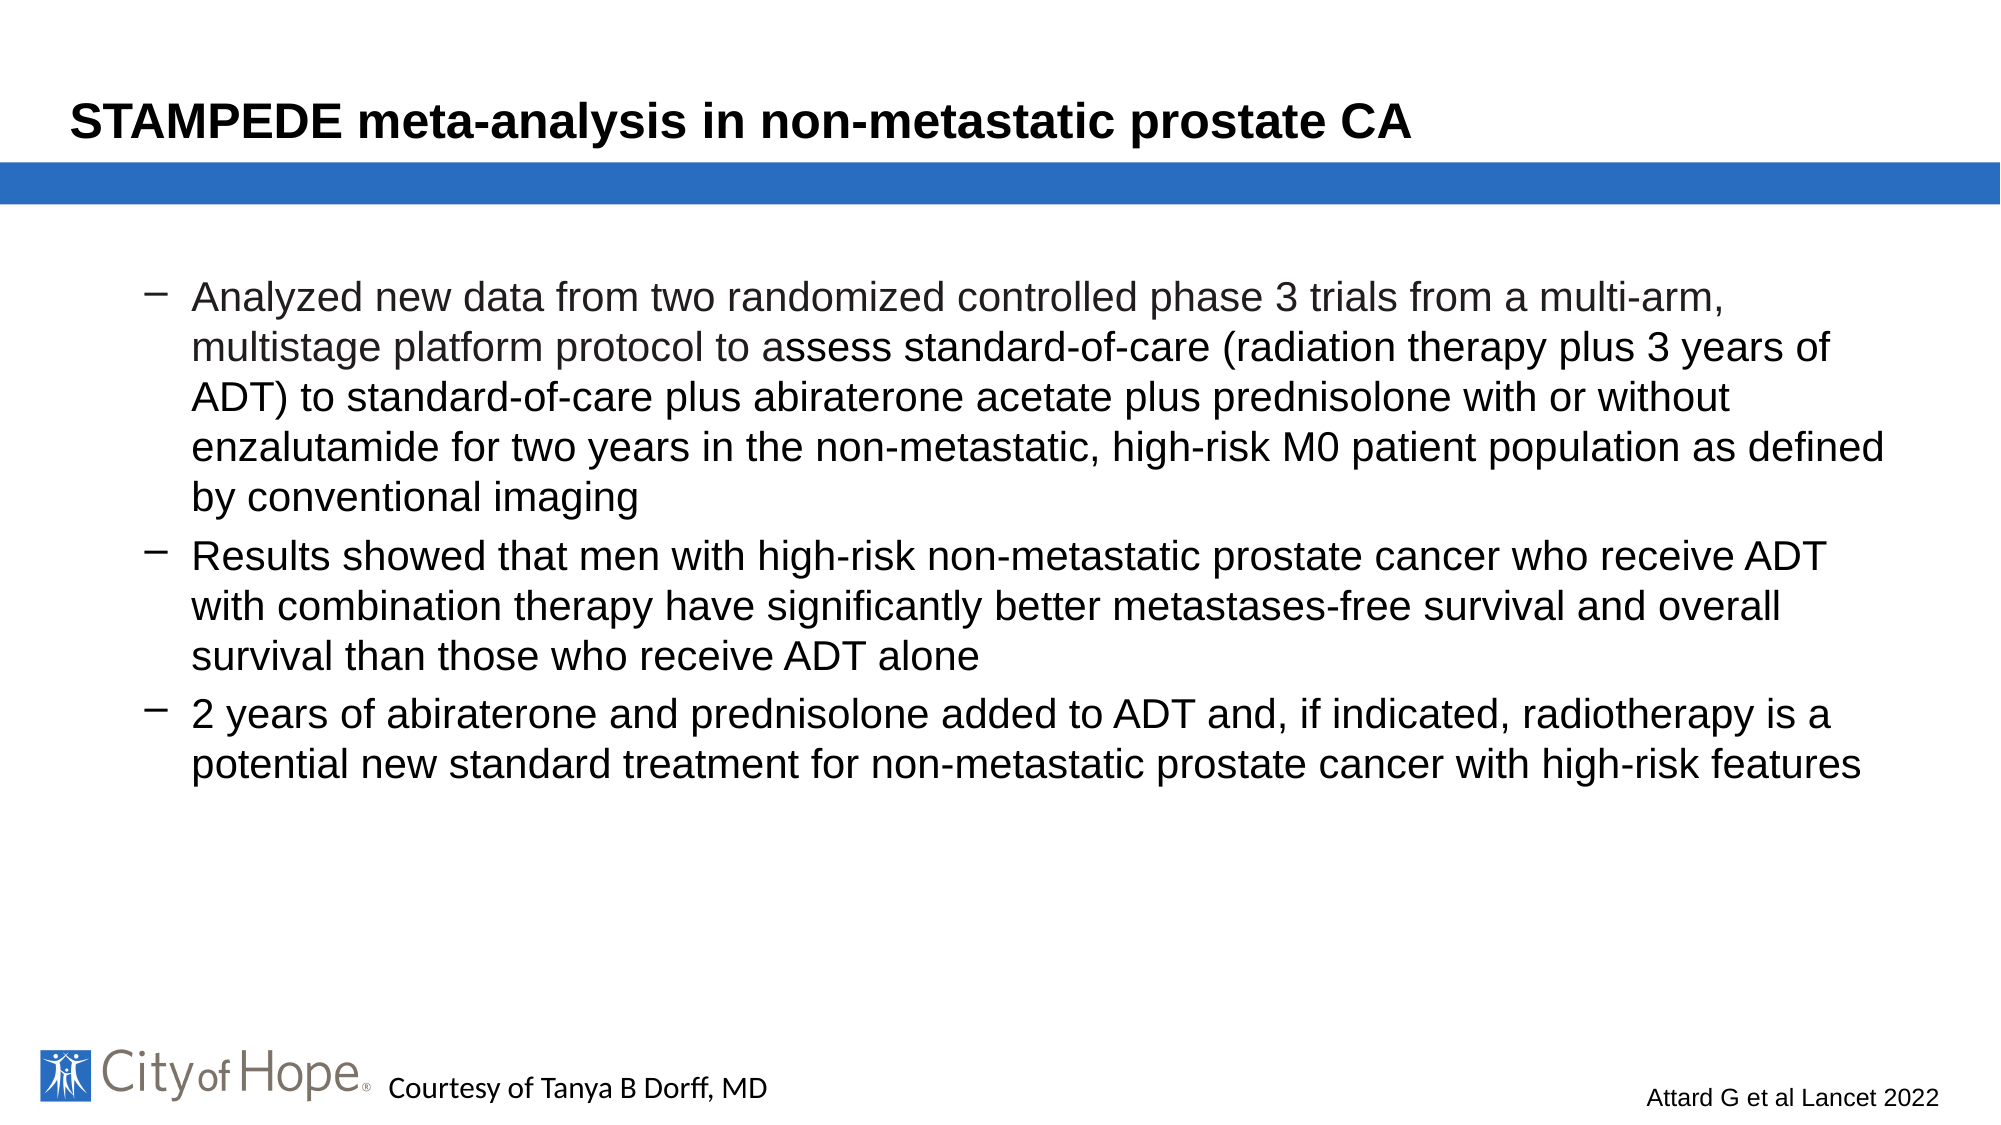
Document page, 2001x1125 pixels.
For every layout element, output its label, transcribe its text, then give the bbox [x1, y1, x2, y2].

text_box Attard G et al Lancet 2022 [1631, 1074, 2000, 1120]
picture [36, 1039, 376, 1112]
title STAMPEDE meta-analysis in non-metastatic prostate CA [54, 69, 1922, 168]
text_box Courtesy of Tanya B Dorff, MD [373, 1059, 978, 1112]
list Analyzed new data from two randomized controlled phase 3 trials from a multi-arm, multistage platform protocol to assess standard-of-care (radiation therapy plus 3 years of ADT) to standard-of-care plus abiraterone acetate plus prednisolone with or without enzalutamide for two years in the non-metastatic, high-risk M0 patient population as defined by conventional imaging Results showed that men with high-risk non-metastatic prostate cancer who receive ADT with combination therapy have significantly better metastases-free survival and overall survival than those who receive ADT alone 2 years of abiraterone and prednisolone added to ADT and, if indicated, radiotherapy is a potential new standard treatment for non-metastatic prostate cancer with high-risk features [54, 262, 1914, 1014]
